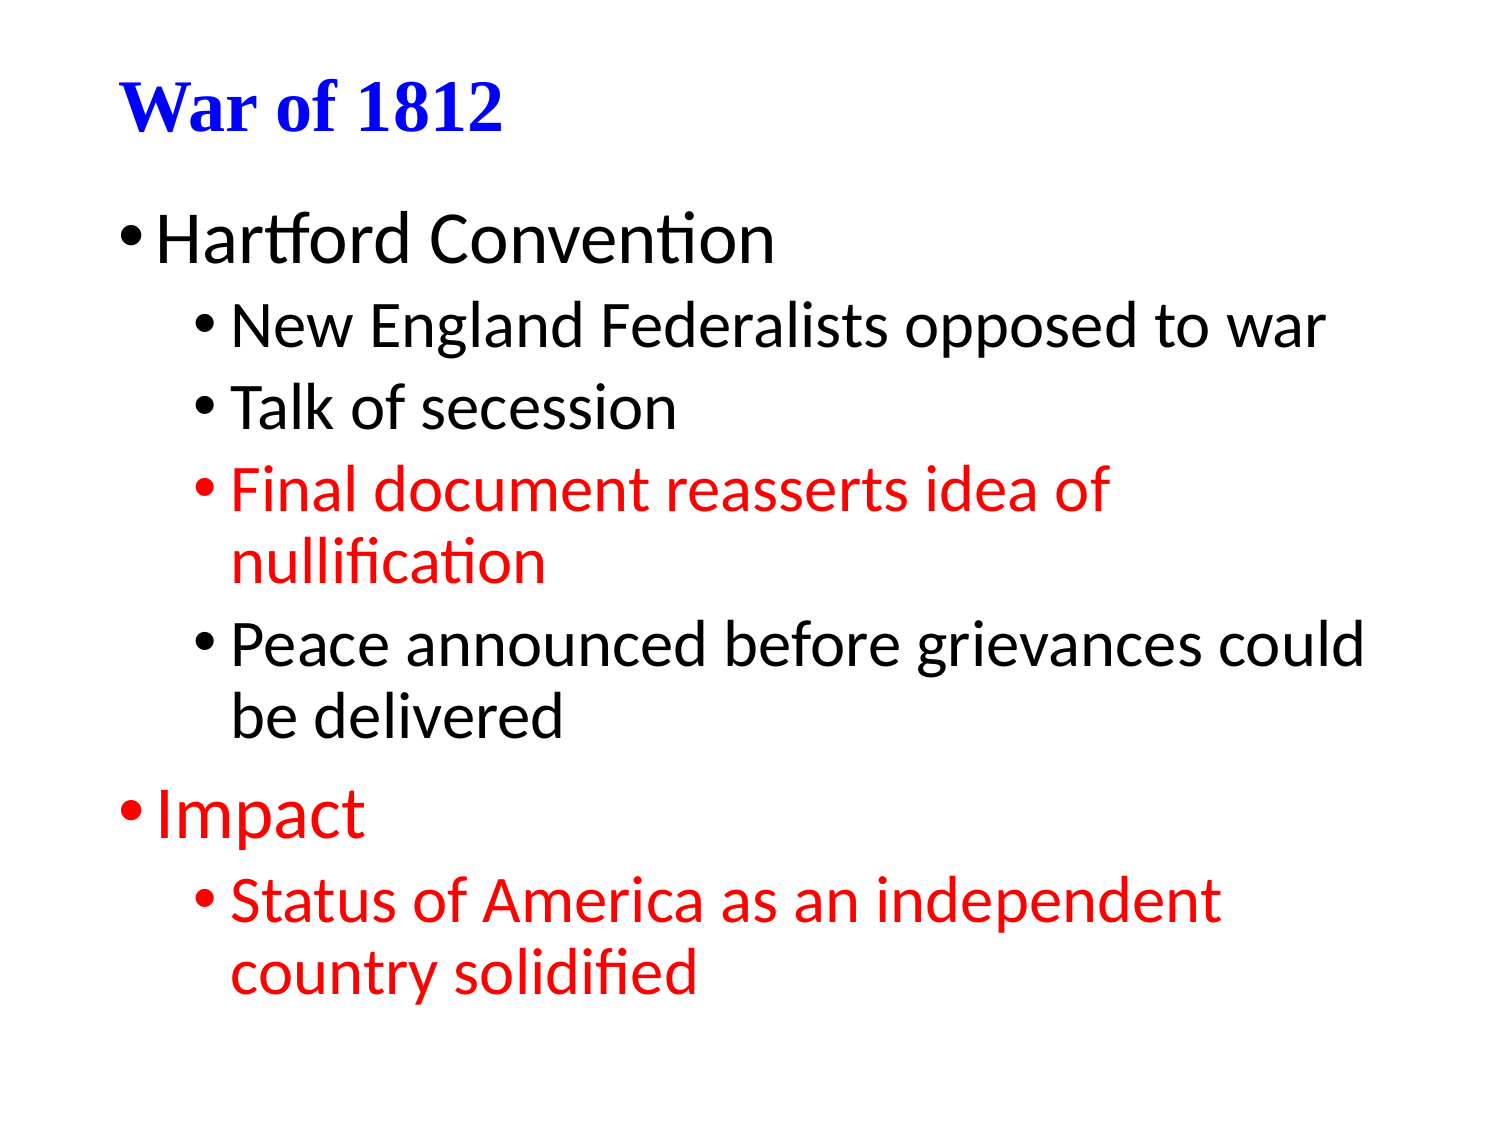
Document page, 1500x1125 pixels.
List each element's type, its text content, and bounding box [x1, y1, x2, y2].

list Hartford Convention New England Federalists opposed to war Talk of secession Final document reasserts idea of nullification Peace announced before grievances could be delivered Impact Status of America as an independent country solidified [103, 190, 1397, 1014]
title War of 1812 [103, 59, 1397, 156]
